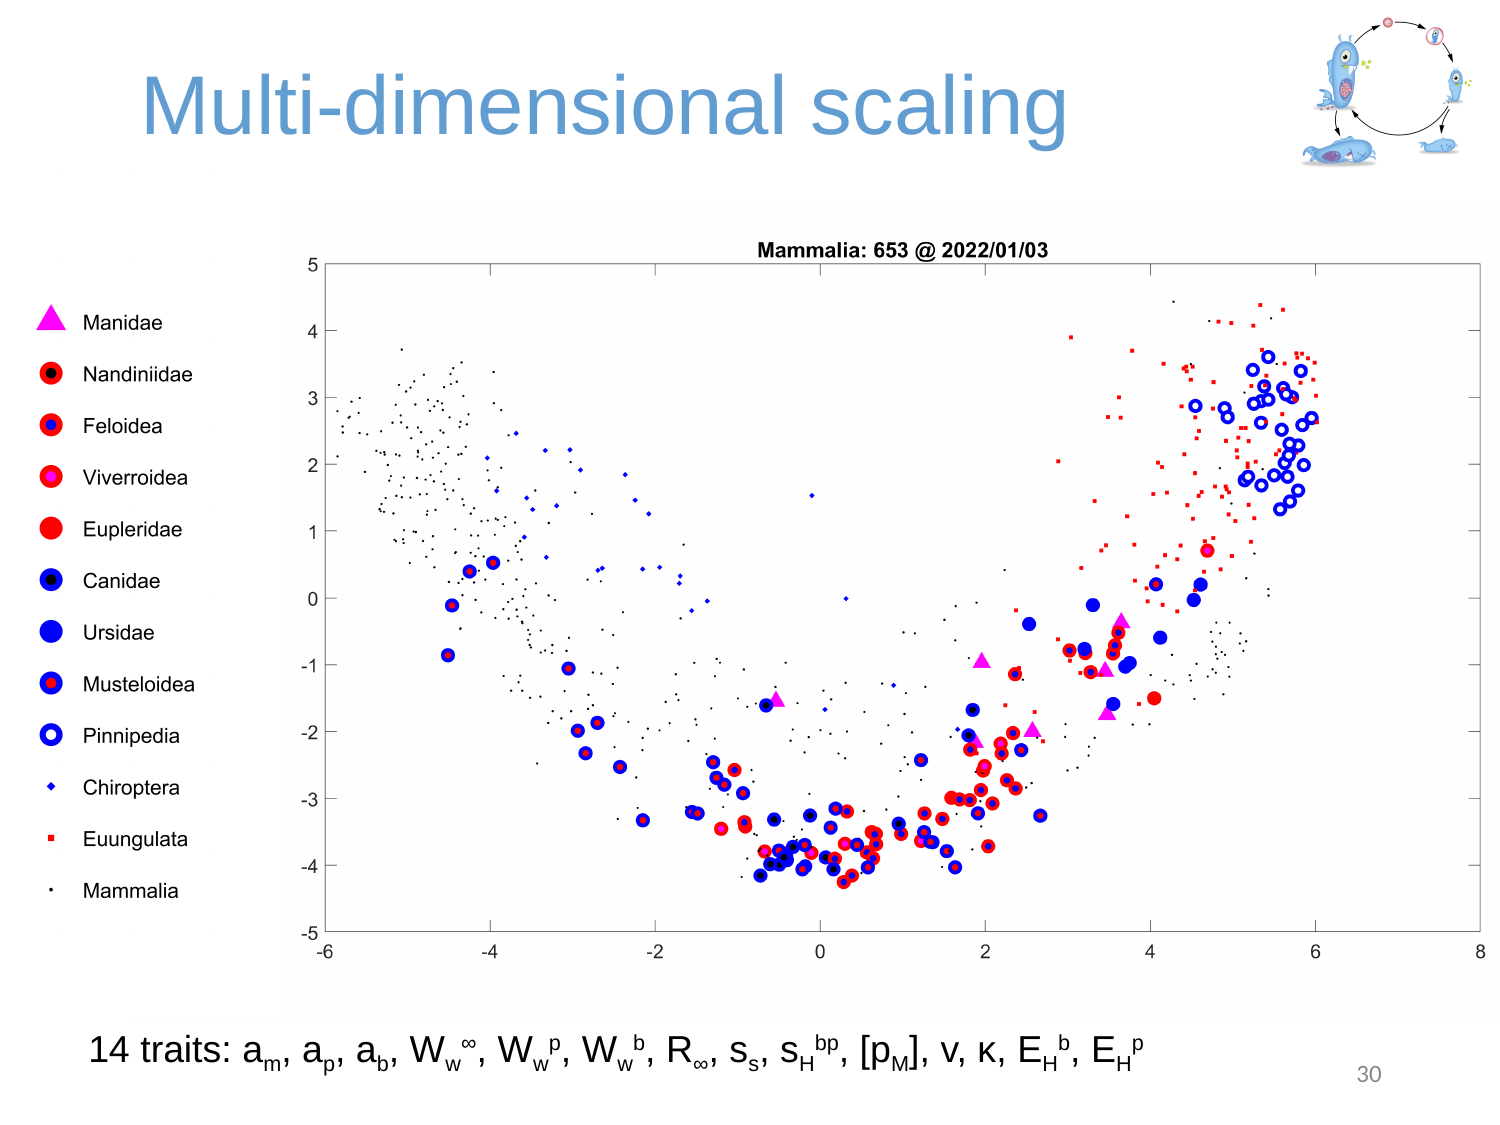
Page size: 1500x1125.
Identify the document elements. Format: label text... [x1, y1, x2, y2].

text_box 14 traits: am, ap, ab, Ww∞, Wwp, Wwb, R∞, ss, sHbp, [pM], v, κ, EHb, EHp [73, 1024, 1159, 1084]
picture [0, 172, 1500, 1023]
picture [1296, 12, 1484, 174]
slide_number 30 [1059, 1042, 1397, 1103]
text_box Multi-dimensional scaling [125, 44, 1226, 159]
